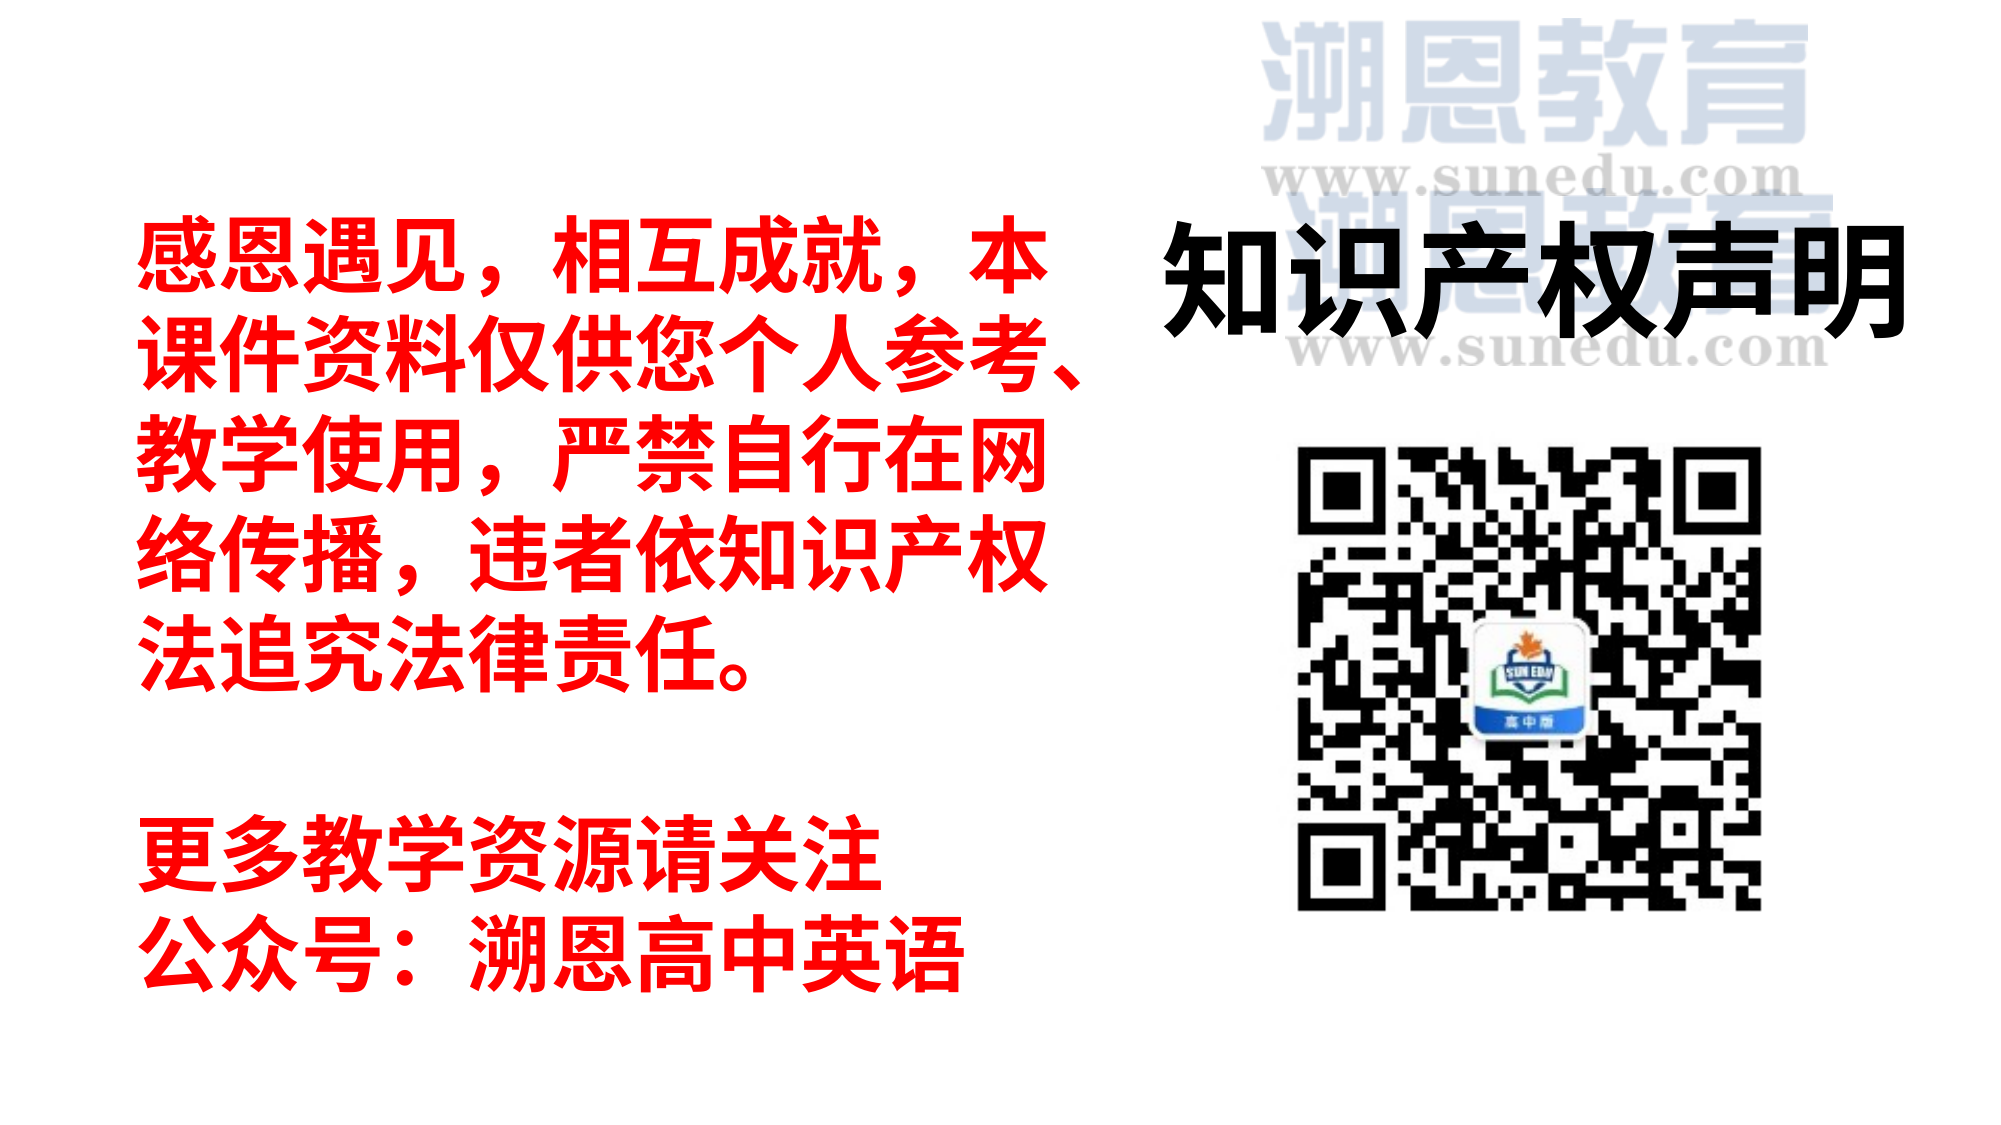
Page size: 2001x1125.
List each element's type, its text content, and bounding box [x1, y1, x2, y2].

text_box 感恩遇见，相互成就，本课件资料仅供您个人参考、教学使用，严禁自行在网络传播，违者依知识产权法追究法律责任。 更多教学资源请关注 公众号：溯恩高中英语 [120, 195, 1121, 1010]
picture [1260, 410, 1799, 949]
picture [1261, 18, 1808, 196]
text_box 知识产权声明 [1146, 195, 2000, 360]
